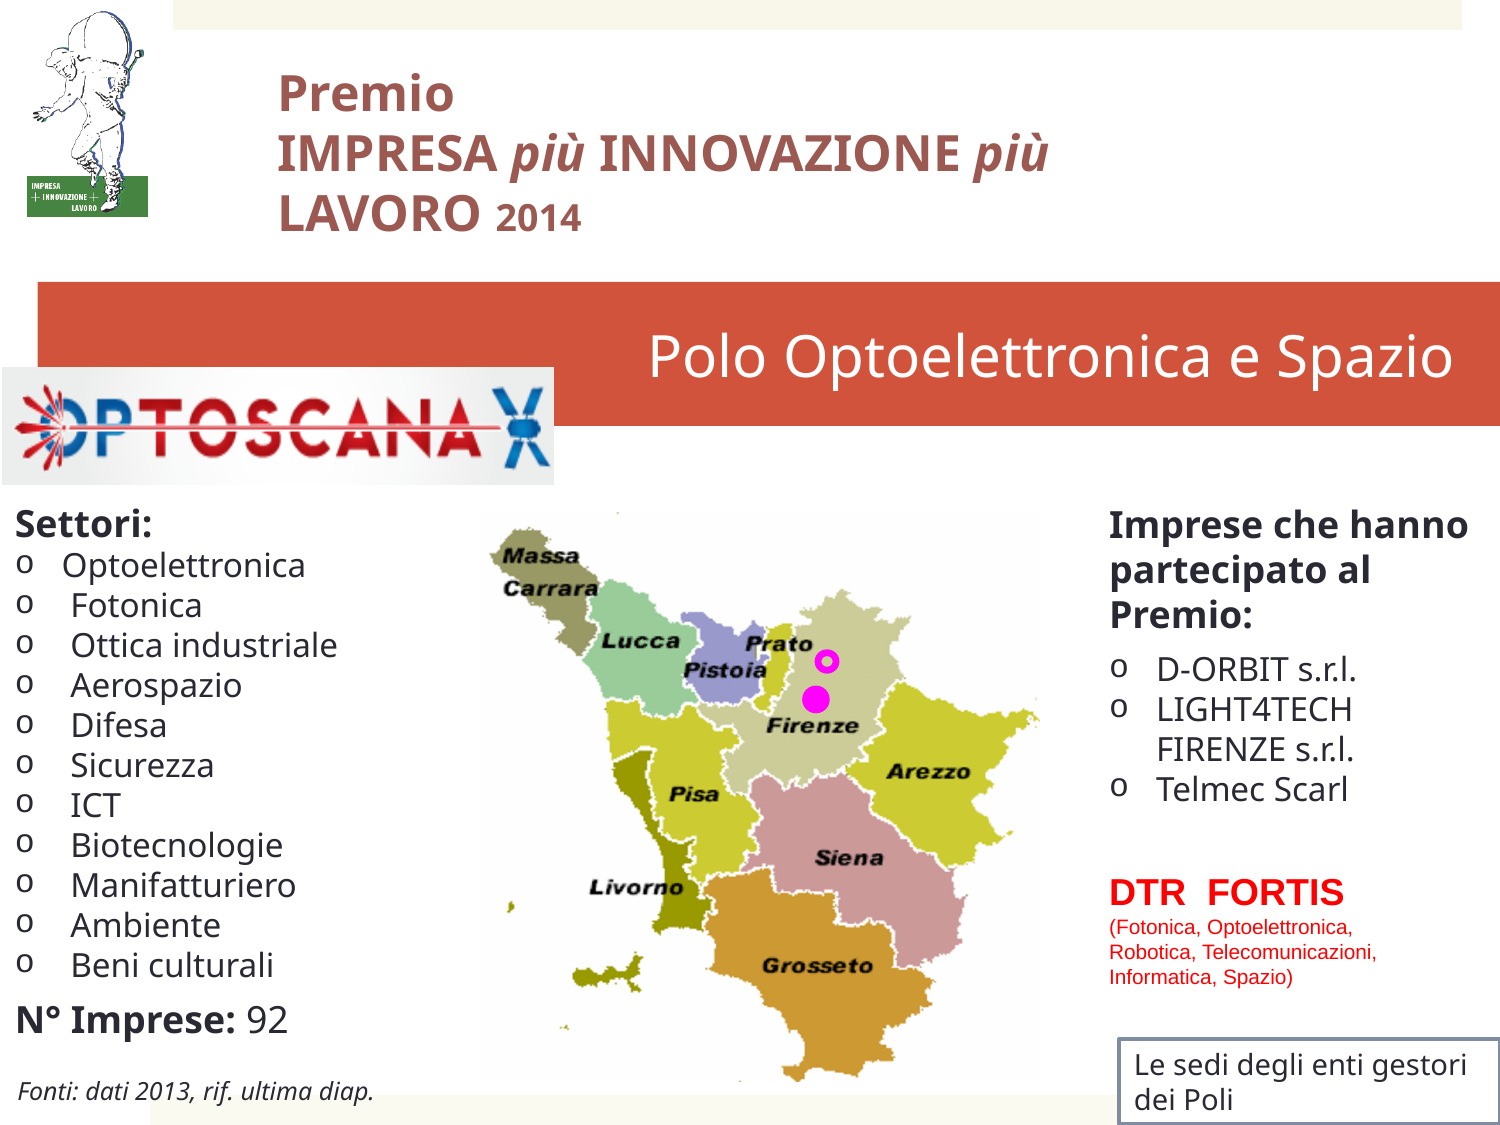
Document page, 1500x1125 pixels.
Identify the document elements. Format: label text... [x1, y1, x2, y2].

picture [479, 512, 1040, 1082]
text_box Imprese che hanno partecipato al Premio: D-ORBIT s.r.l. LIGHT4TECH FIRENZE s.r.l. Telmec Scarl [1094, 493, 1500, 816]
text_box Le sedi degli enti gestori dei Poli [1117, 1037, 1500, 1125]
text_box Premio IMPRESA più INNOVAZIONE più LAVORO 2014 [262, 53, 1281, 249]
text_box Settori: Optoelettronica Fotonica Ottica industriale Aerospazio Difesa Sicurezza ICT Biotecnologie Manifatturiero Ambiente Beni culturali N° Imprese: 92 [0, 492, 509, 1049]
text_box Fonti: dati 2013, rif. ultima diap. [2, 1068, 650, 1114]
text_box DTR FORTIS (Fotonica, Optoelettronica, Robotica, Telecomunicazioni, Informatica, Spazio) [1094, 860, 1421, 996]
title Polo Optoelettronica e Spazio [37, 281, 1500, 426]
picture [0, 0, 174, 235]
picture [2, 366, 554, 485]
